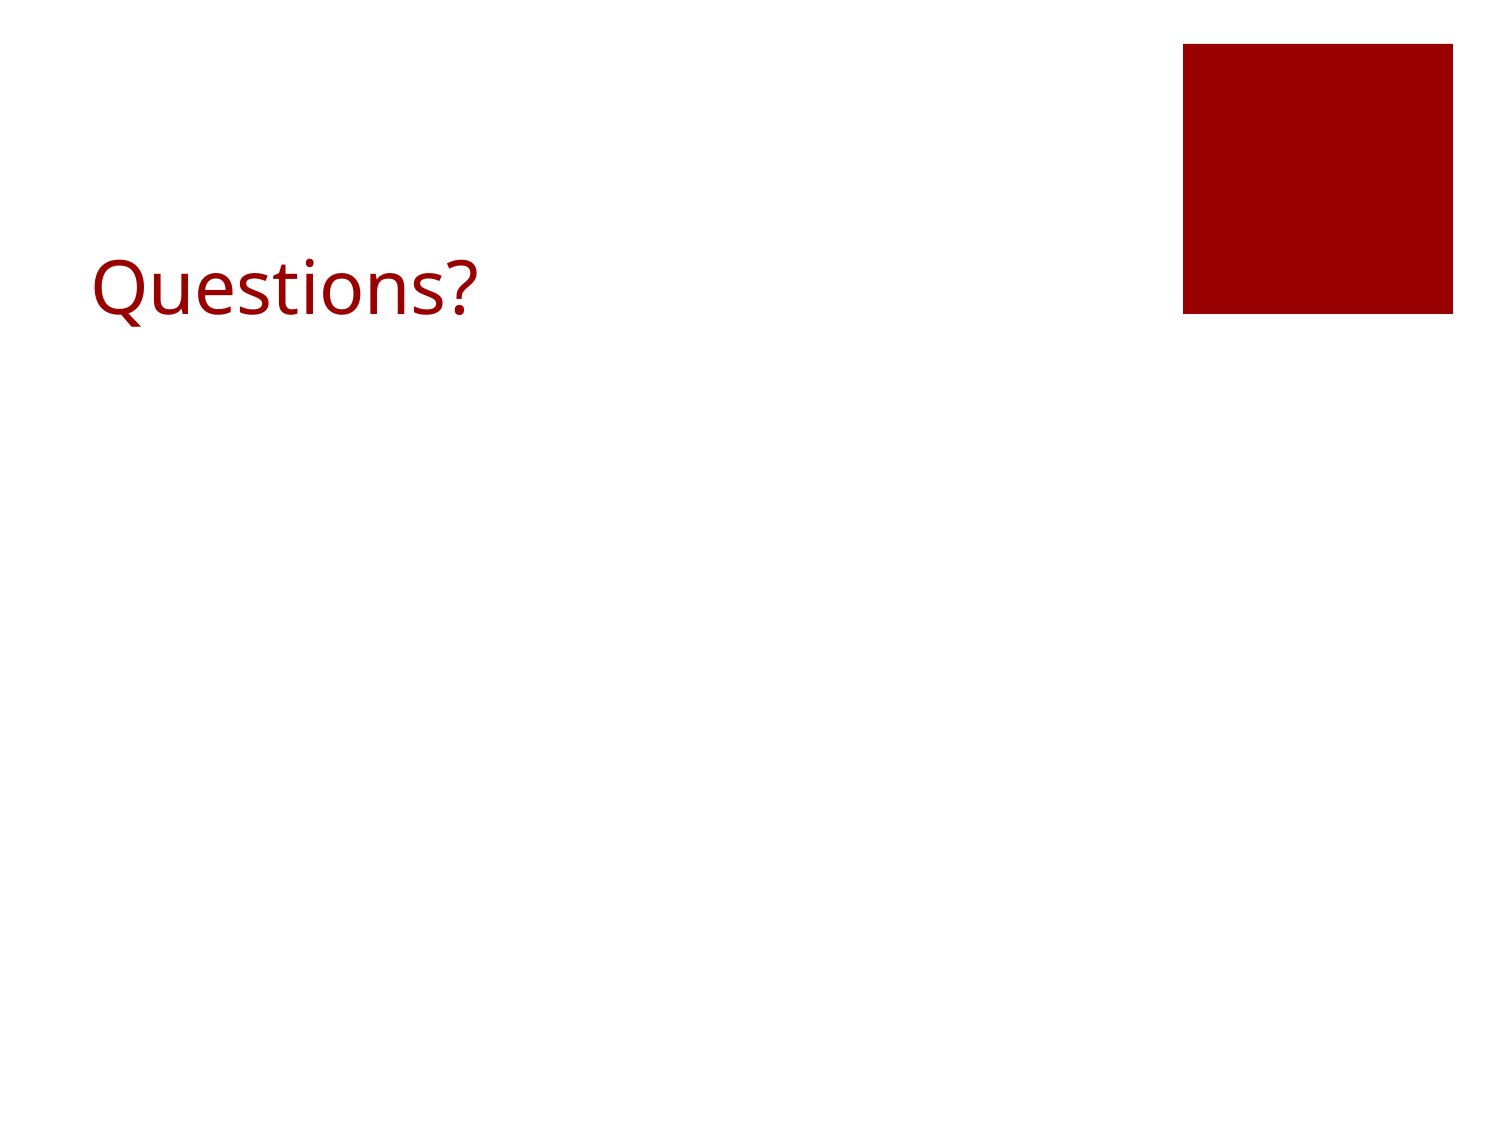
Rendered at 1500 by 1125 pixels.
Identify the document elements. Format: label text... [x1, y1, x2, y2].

title Questions? [75, 149, 1143, 338]
